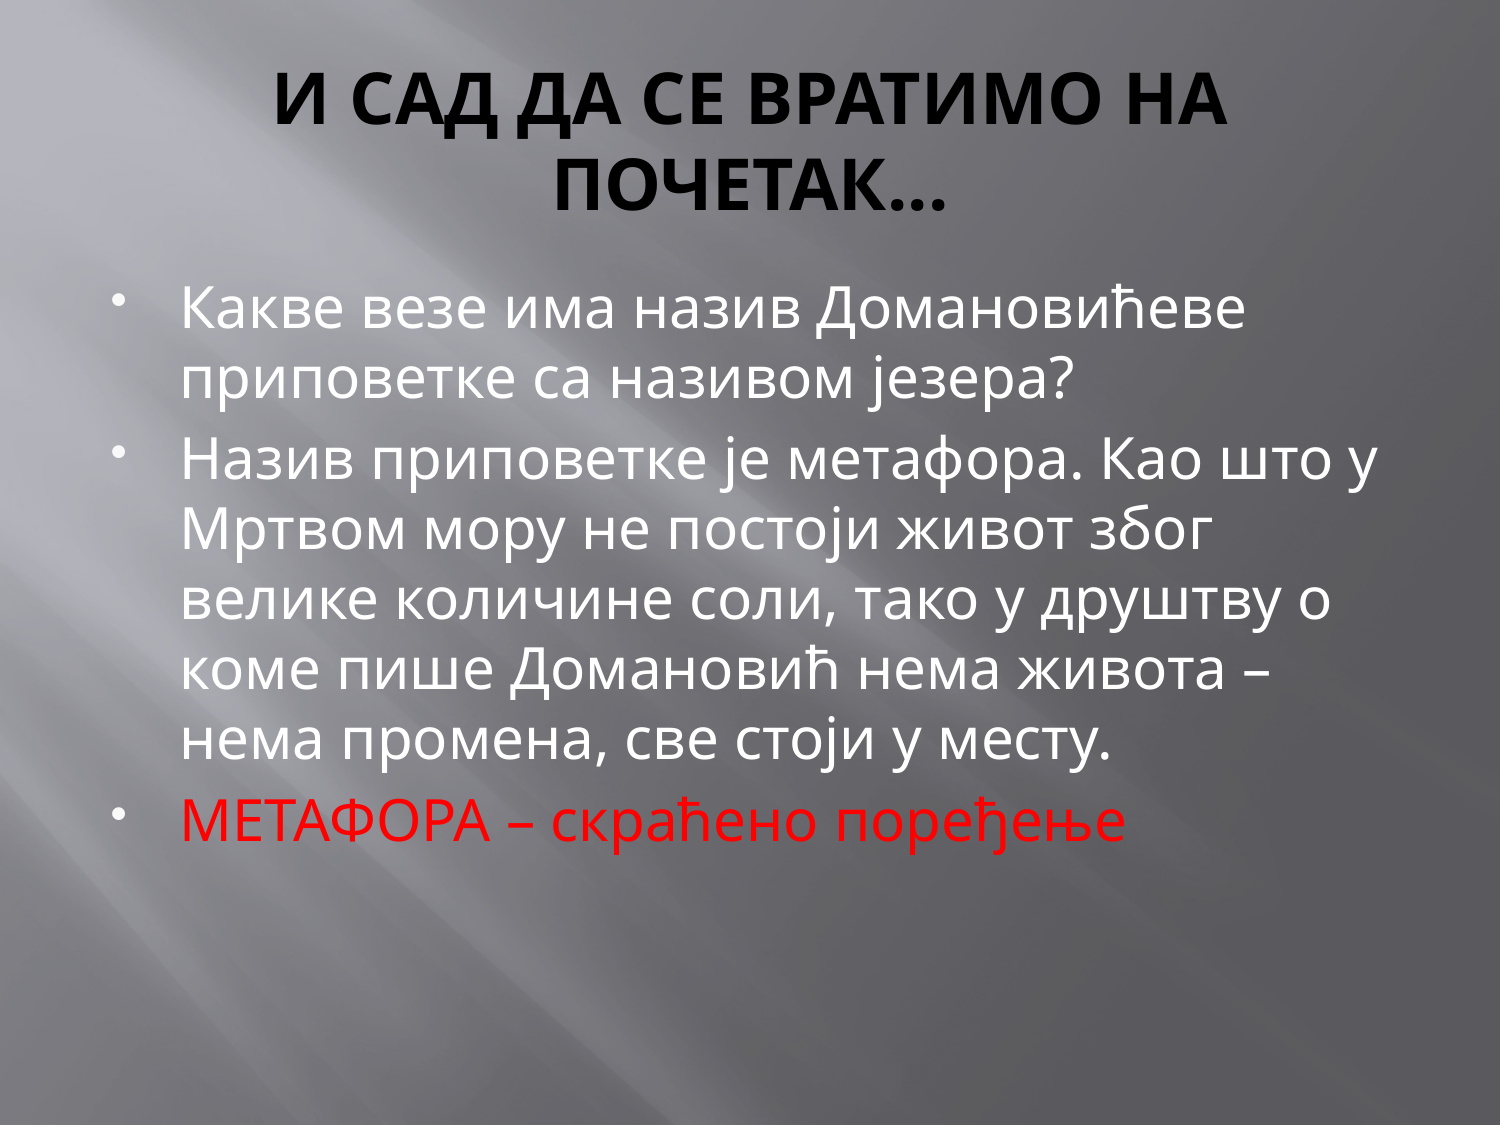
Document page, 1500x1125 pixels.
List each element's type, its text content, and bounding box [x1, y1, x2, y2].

title И САД ДА СЕ ВРАТИМО НА ПОЧЕТАК... [75, 45, 1425, 233]
list Какве везе има назив Домановићеве приповетке са називом језера? Назив приповетке је метафора. Као што у Мртвом мору не постоји живот због велике количине соли, тако у друштву о коме пише Домановић нема живота – нема промена, све стоји у месту. МЕТАФОРА – скраћено поређење [75, 262, 1425, 1035]
